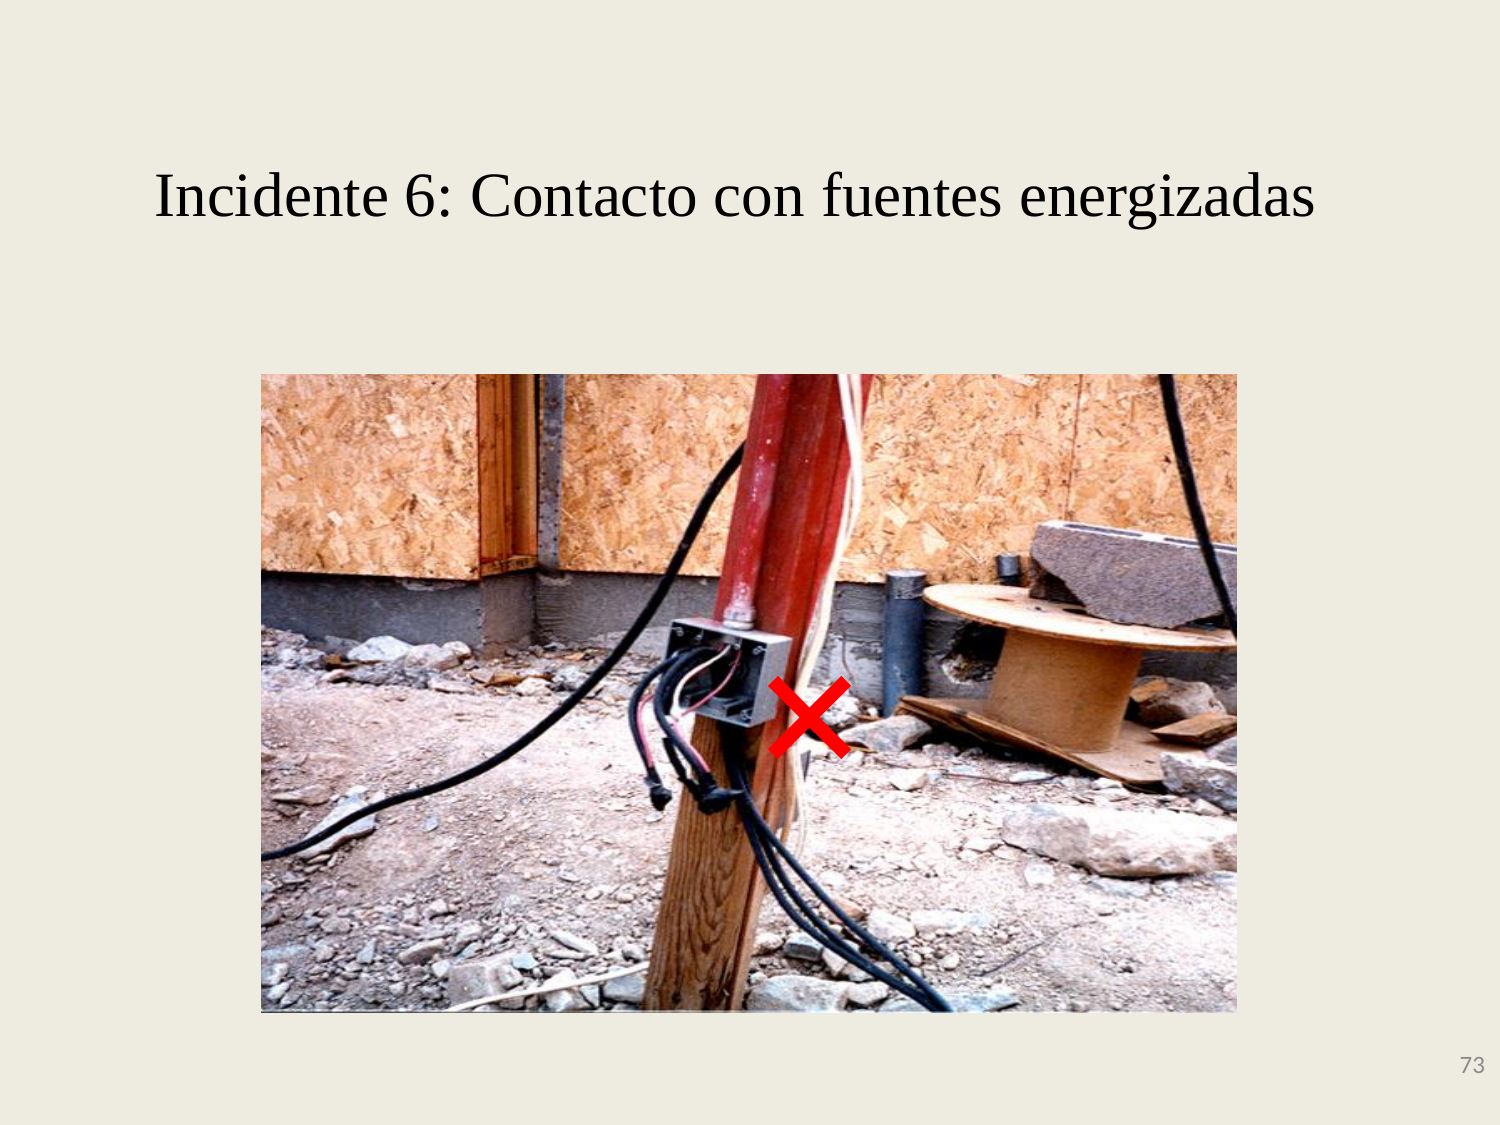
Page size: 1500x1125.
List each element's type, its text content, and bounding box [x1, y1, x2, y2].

slide_number 73 [1162, 1033, 1500, 1094]
title Incidente 6: Contacto con fuentes energizadas [12, 145, 1460, 238]
picture [261, 374, 1237, 1013]
